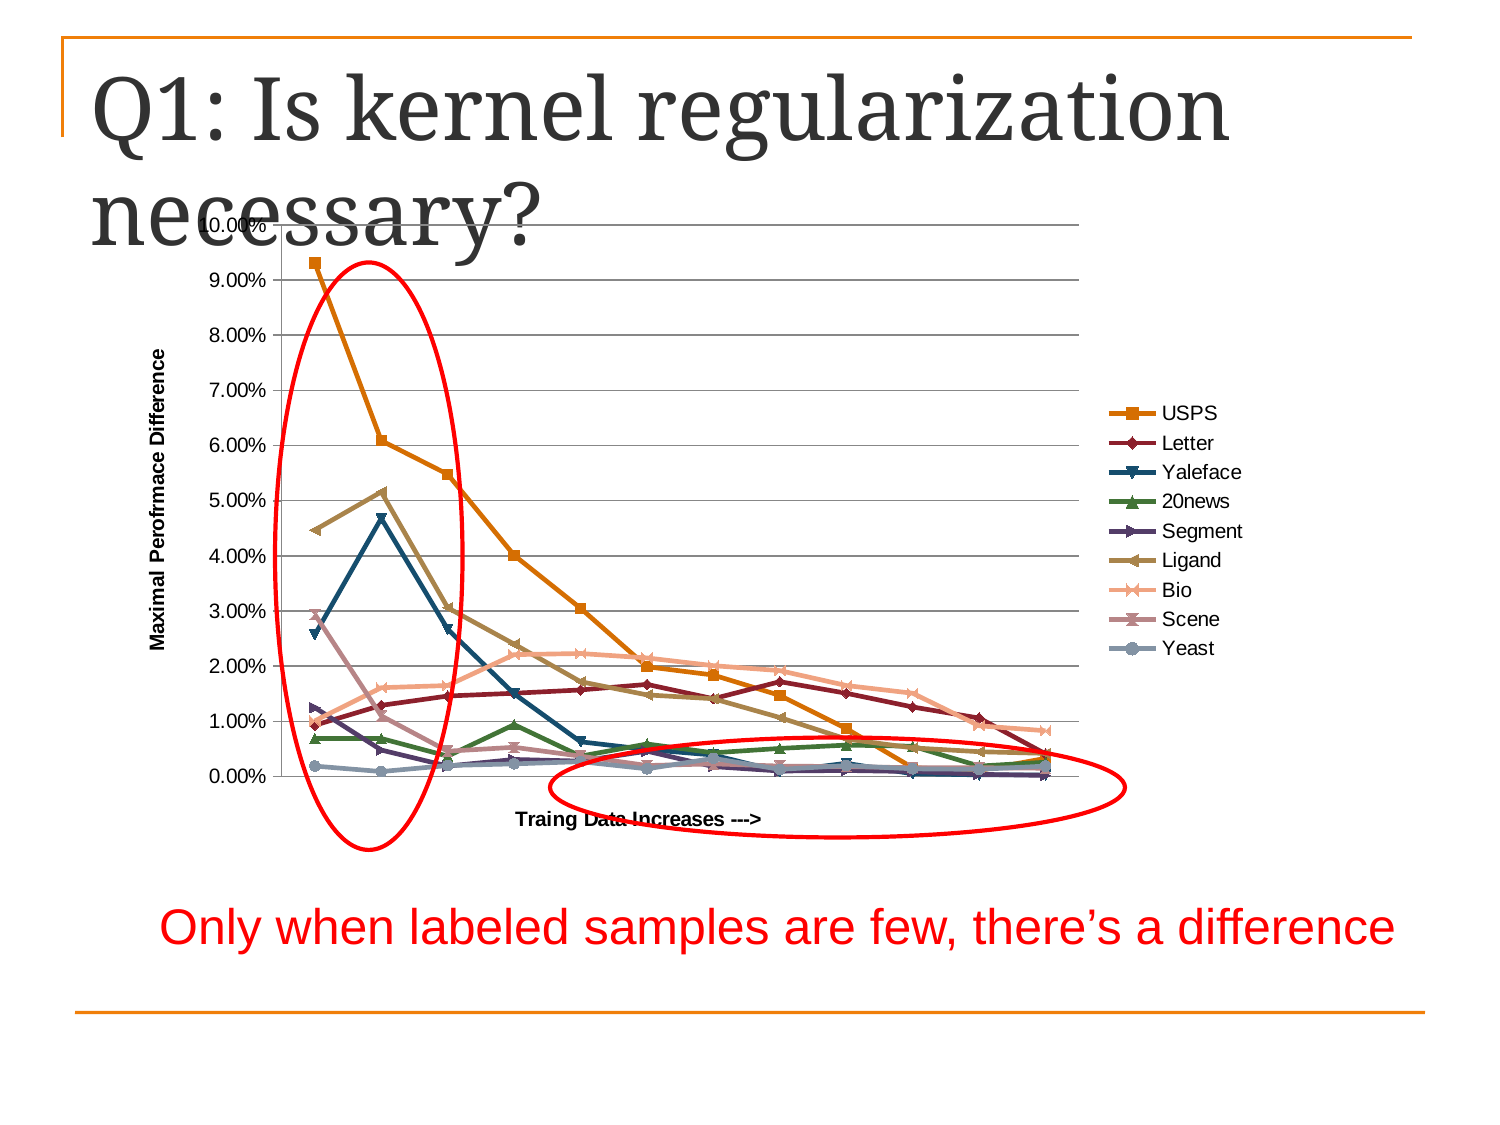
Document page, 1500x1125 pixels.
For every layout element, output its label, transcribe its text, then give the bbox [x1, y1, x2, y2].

text_box Only when labeled samples are few, there’s a difference [144, 887, 1412, 963]
title Q1: Is kernel regularization necessary? [74, 45, 1426, 233]
chart [112, 199, 1263, 863]
